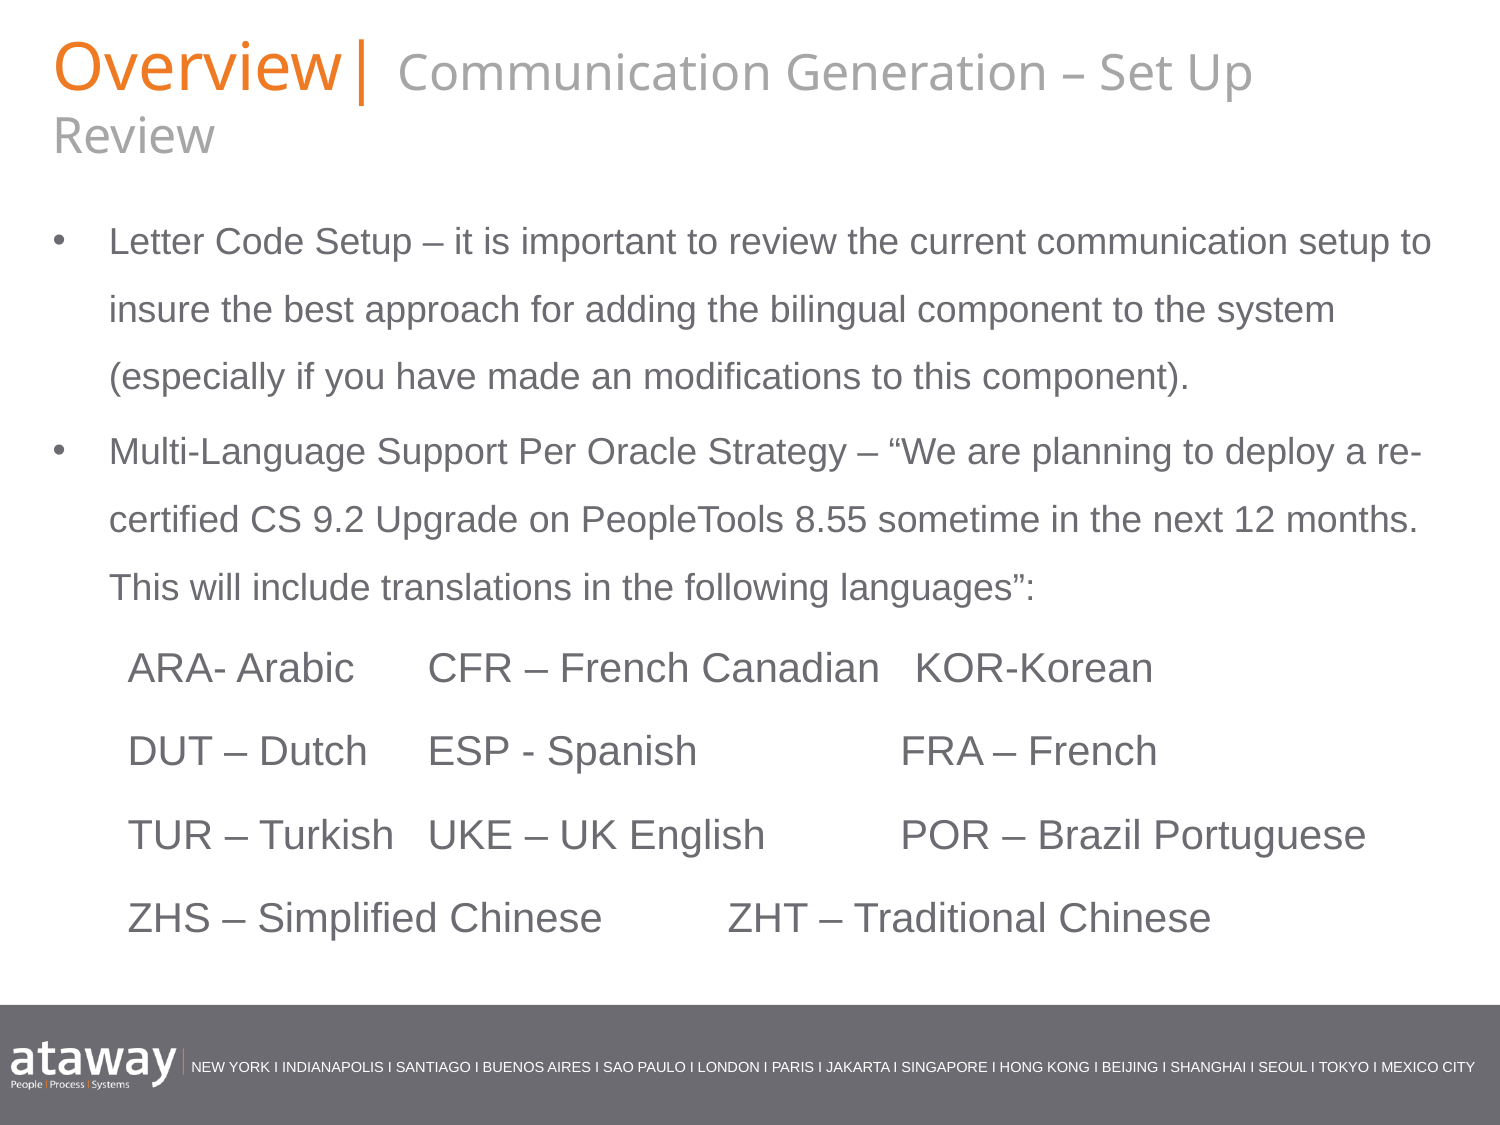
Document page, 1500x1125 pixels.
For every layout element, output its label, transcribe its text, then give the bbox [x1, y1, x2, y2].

list Letter Code Setup – it is important to review the current communication setup to insure the best approach for adding the bilingual component to the system (especially if you have made an modifications to this component). Multi-Language Support Per Oracle Strategy – “We are planning to deploy a re-certified CS 9.2 Upgrade on PeopleTools 8.55 sometime in the next 12 months. This will include translations in the following languages”: ARA- Arabic CFR – French Canadian KOR-Korean DUT – Dutch ESP - Spanish FRA – French TUR – Turkish UKE – UK English POR – Brazil Portuguese ZHS – Simplified Chinese ZHT – Traditional Chinese [37, 187, 1465, 984]
text_box Overview| Communication Generation – Set Up Review [37, 0, 1413, 187]
picture [8, 1041, 184, 1090]
